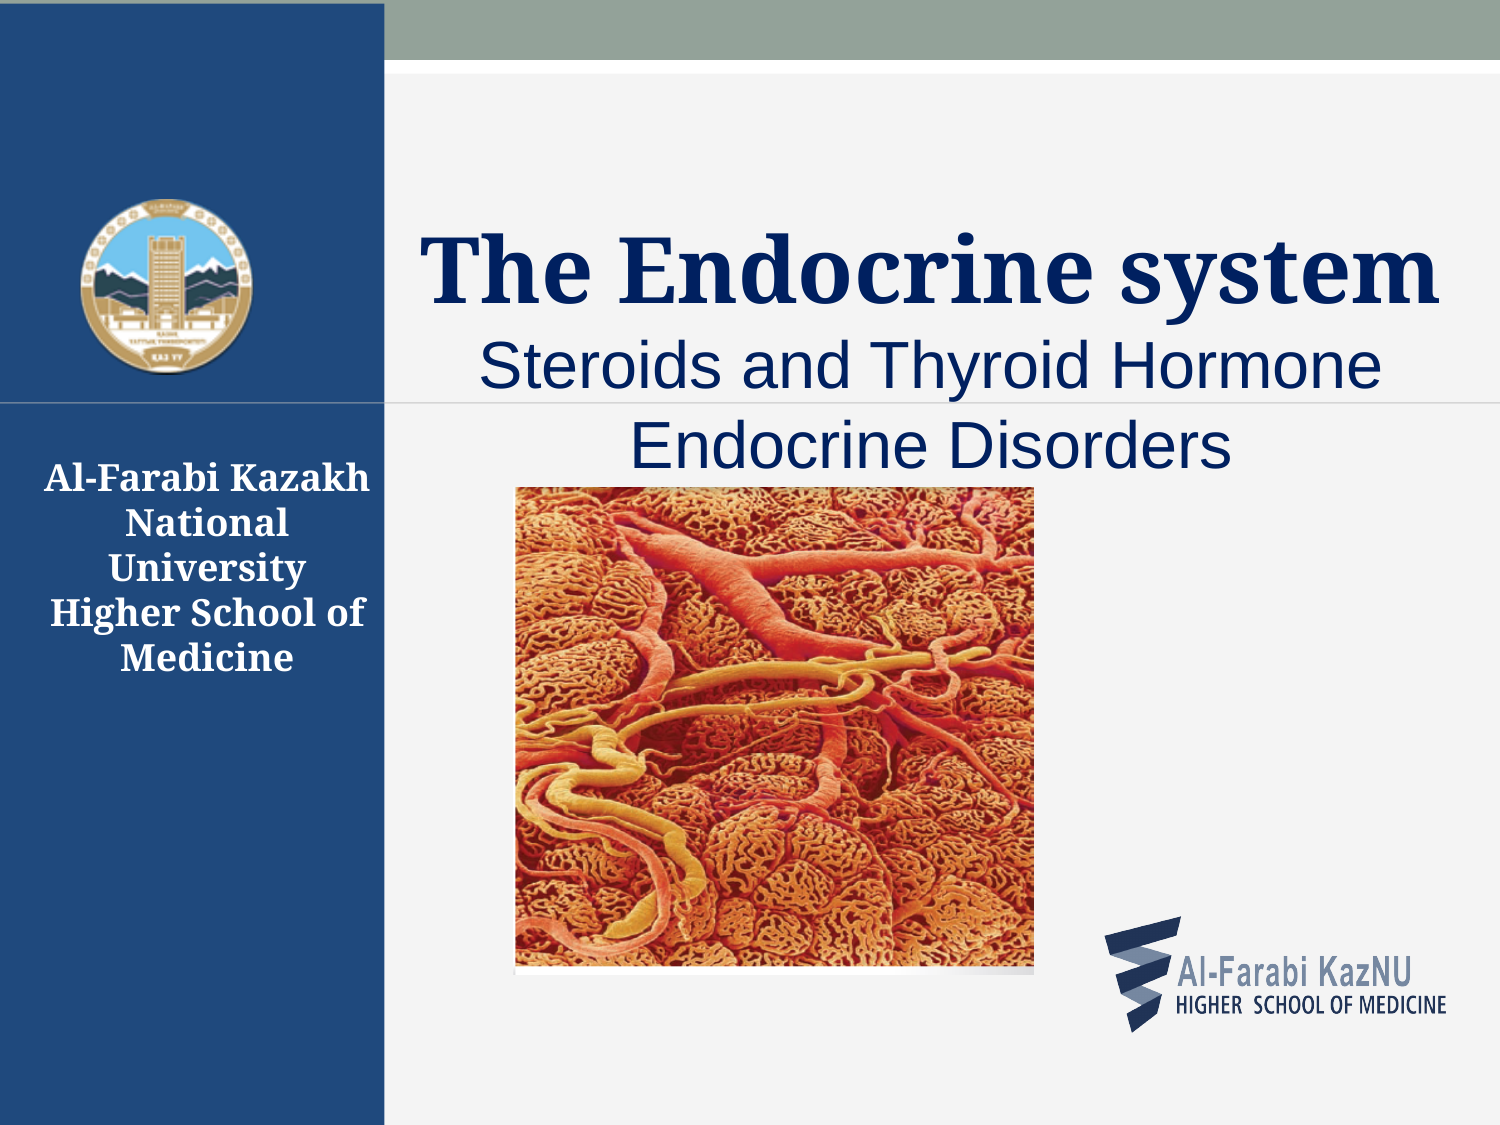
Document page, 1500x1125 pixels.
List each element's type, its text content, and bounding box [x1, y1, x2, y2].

text_box The Endocrine system Steroids and Thyroid Hormone Endocrine Disorders [392, 411, 1496, 482]
picture [62, 199, 265, 376]
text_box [0, 408, 385, 1125]
picture [1104, 916, 1446, 1033]
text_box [0, 3, 385, 402]
picture [513, 487, 1034, 975]
text_box The Endocrine system Steroids and Thyroid Hormone Endocrine Disorders [392, 211, 1496, 399]
